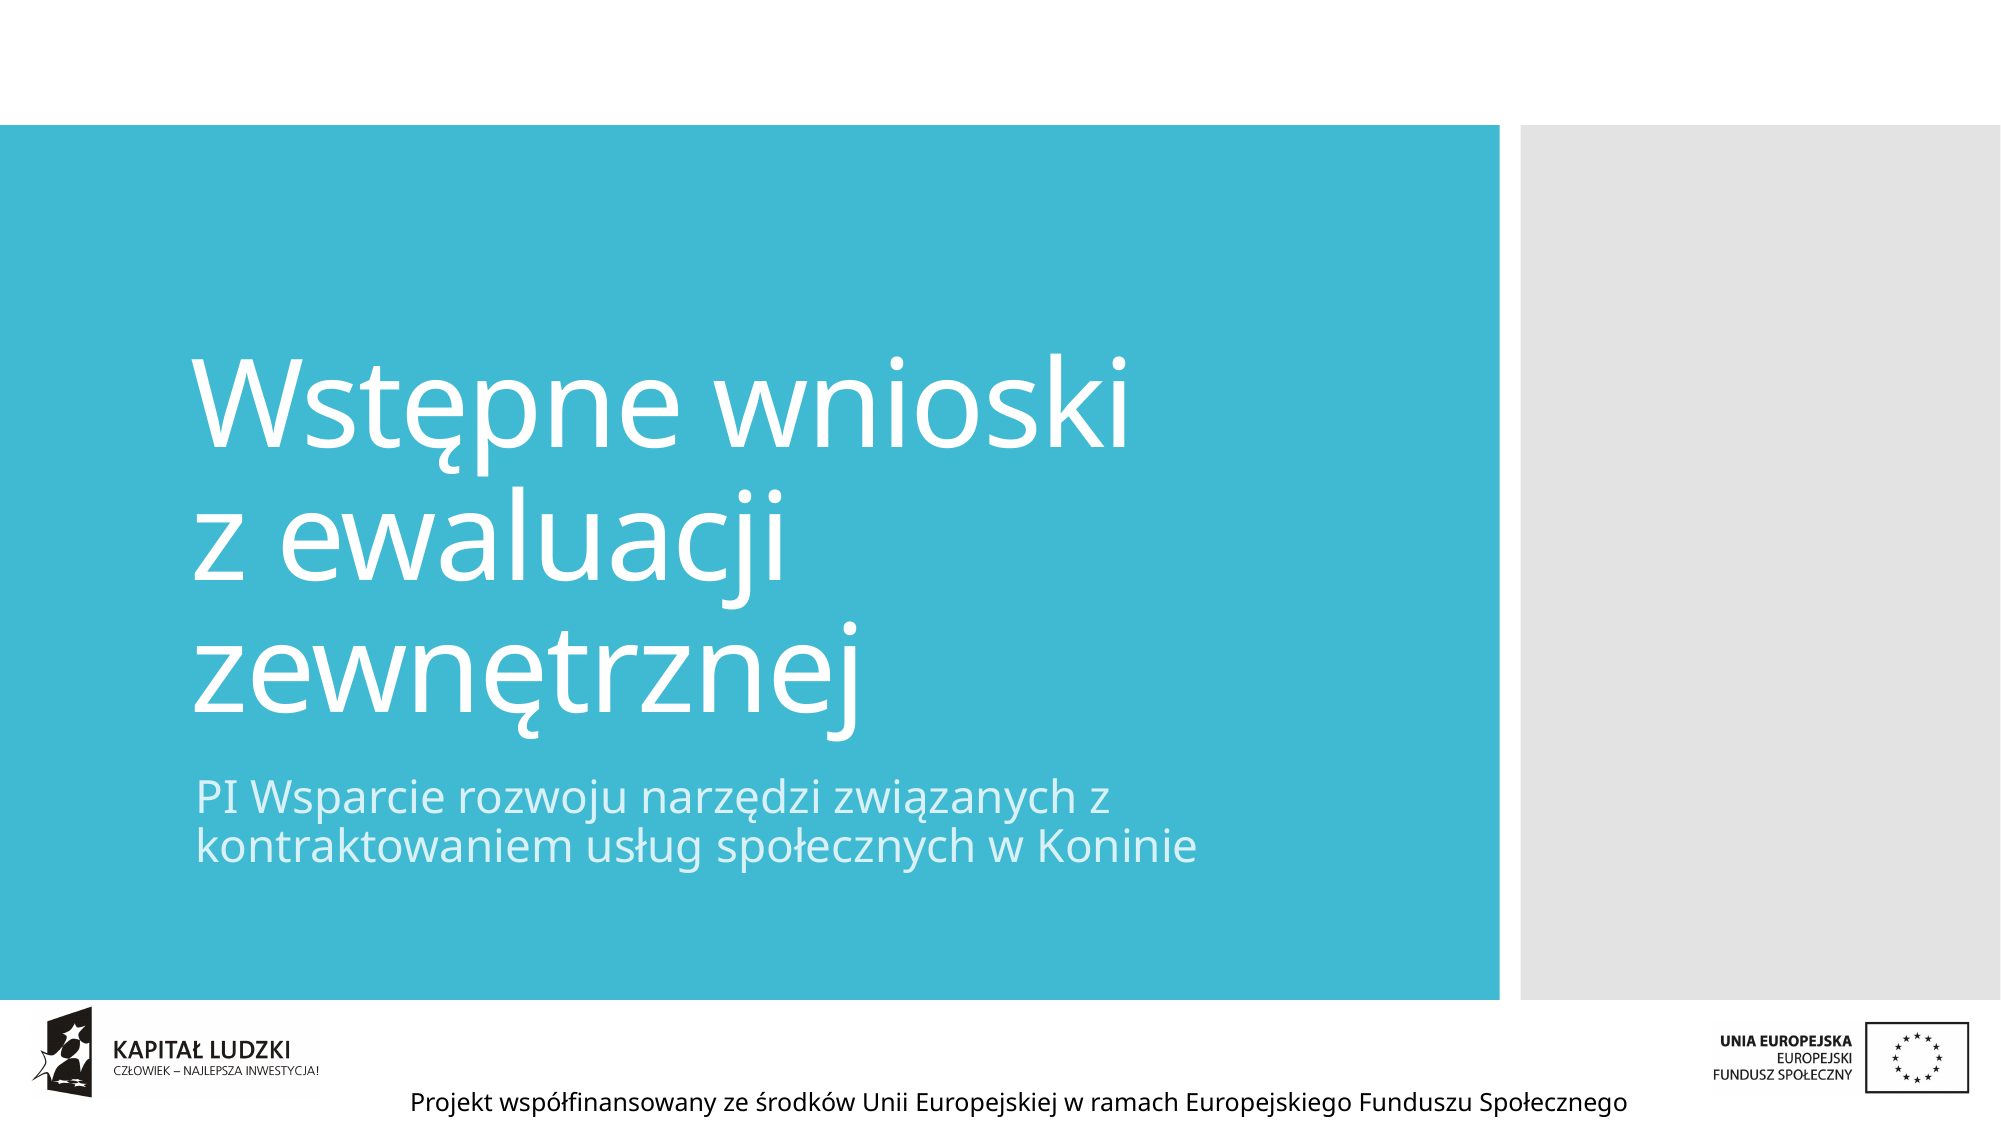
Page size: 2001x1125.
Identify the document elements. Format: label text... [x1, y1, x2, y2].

picture [30, 1004, 321, 1101]
subtitle PI Wsparcie rozwoju narzędzi związanych z kontraktowaniem usług społecznych w Koninie [180, 766, 1381, 917]
picture [1711, 1020, 1970, 1095]
title Wstępne wnioski z ewaluacji zewnętrznej [175, 213, 1381, 747]
